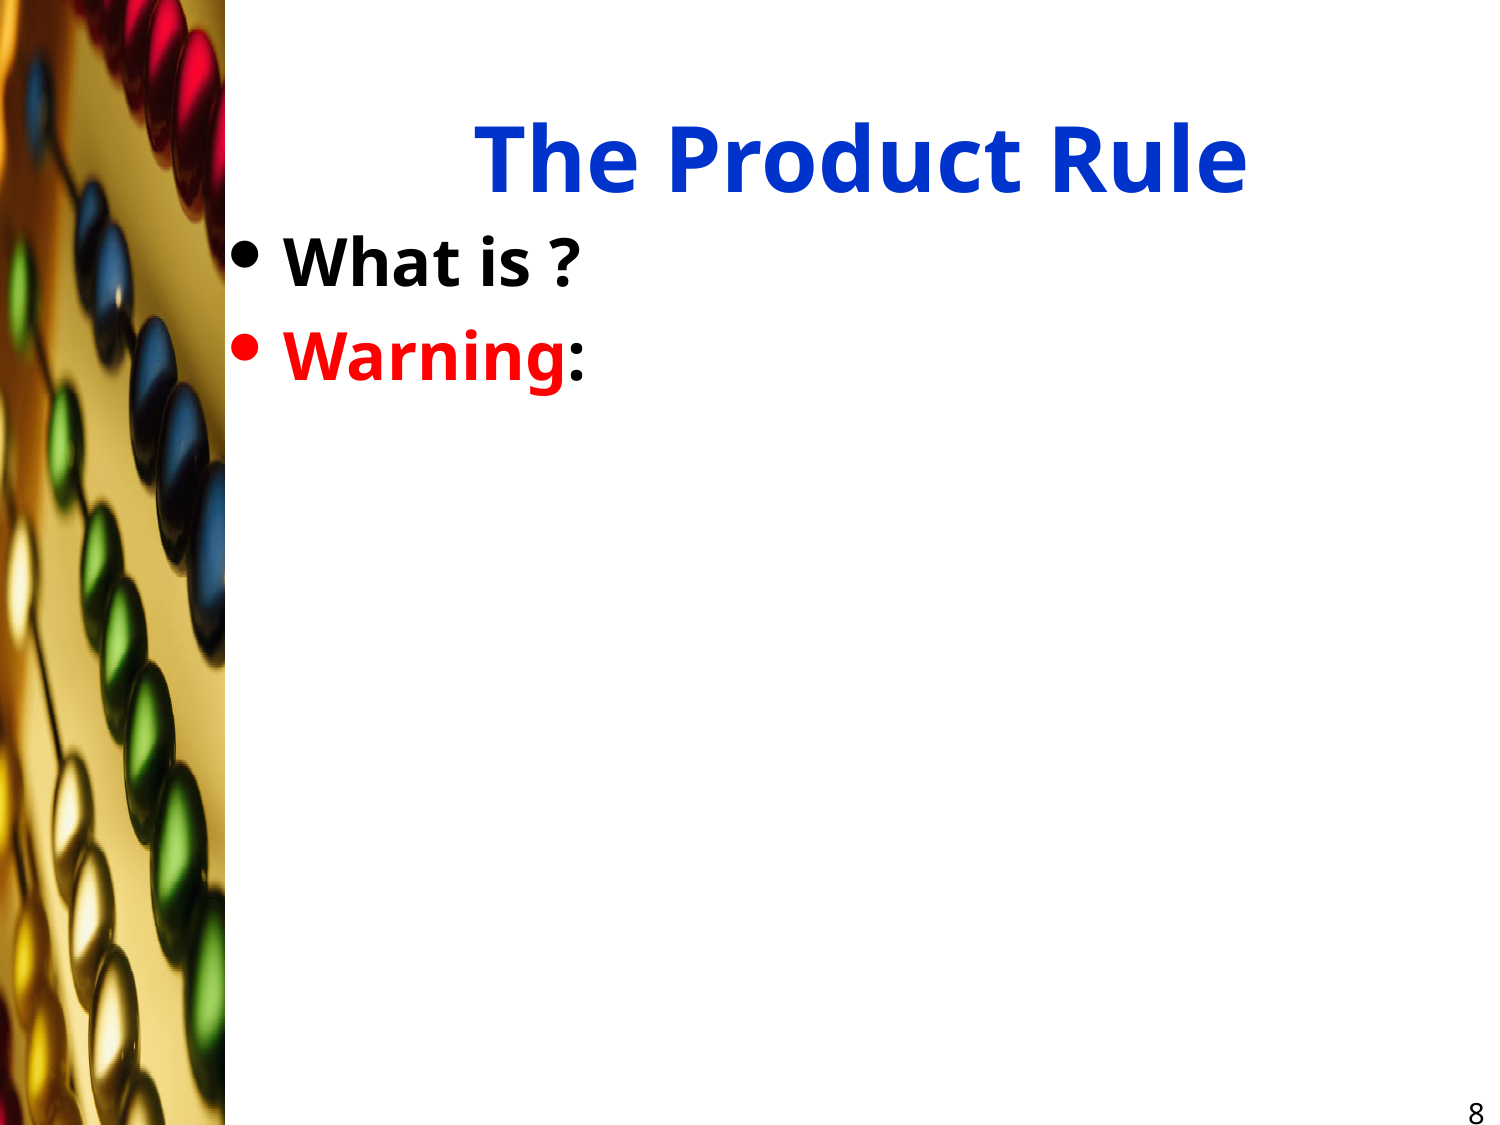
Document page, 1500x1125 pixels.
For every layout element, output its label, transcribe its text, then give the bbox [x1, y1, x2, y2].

title The Product Rule [274, 62, 1450, 250]
slide_number 8 [1187, 1087, 1500, 1125]
picture [0, 0, 225, 1125]
